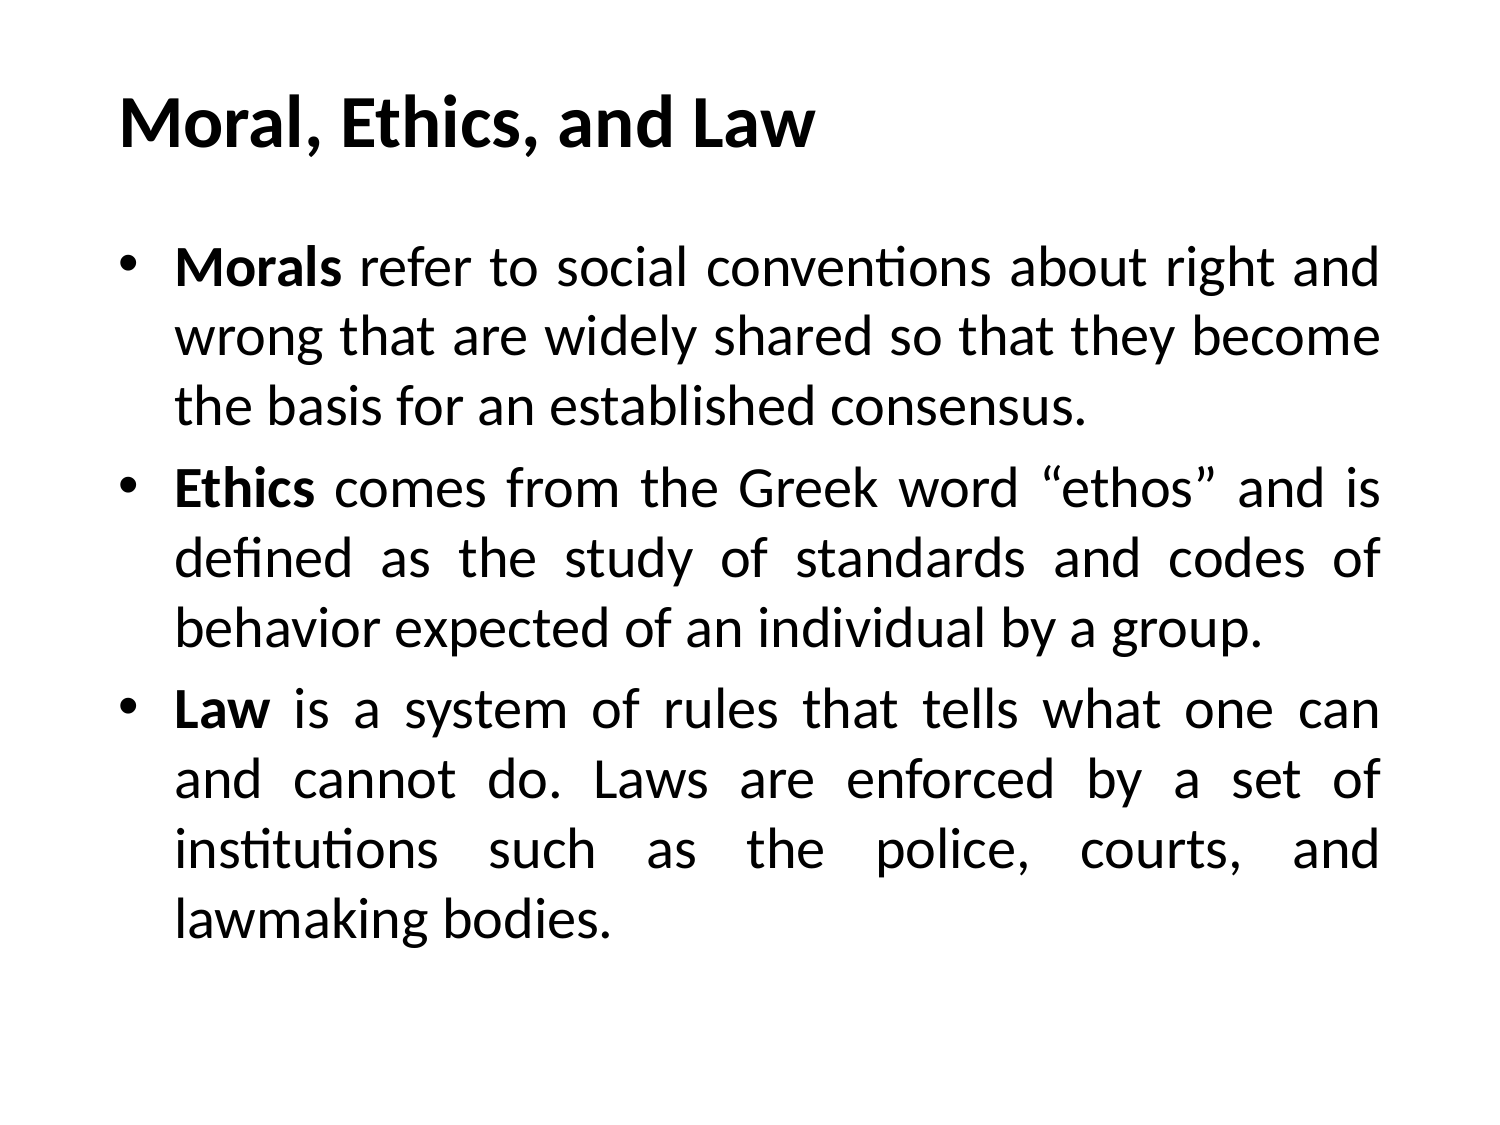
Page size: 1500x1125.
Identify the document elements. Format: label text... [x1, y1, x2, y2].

list Morals refer to social conventions about right and wrong that are widely shared so that they become the basis for an established consensus. Ethics comes from the Greek word “ethos” and is defined as the study of standards and codes of behavior expected of an individual by a group. Law is a system of rules that tells what one can and cannot do. Laws are enforced by a set of institutions such as the police, courts, and lawmaking bodies. [103, 220, 1397, 1014]
title Moral, Ethics, and Law [103, 59, 1397, 176]
